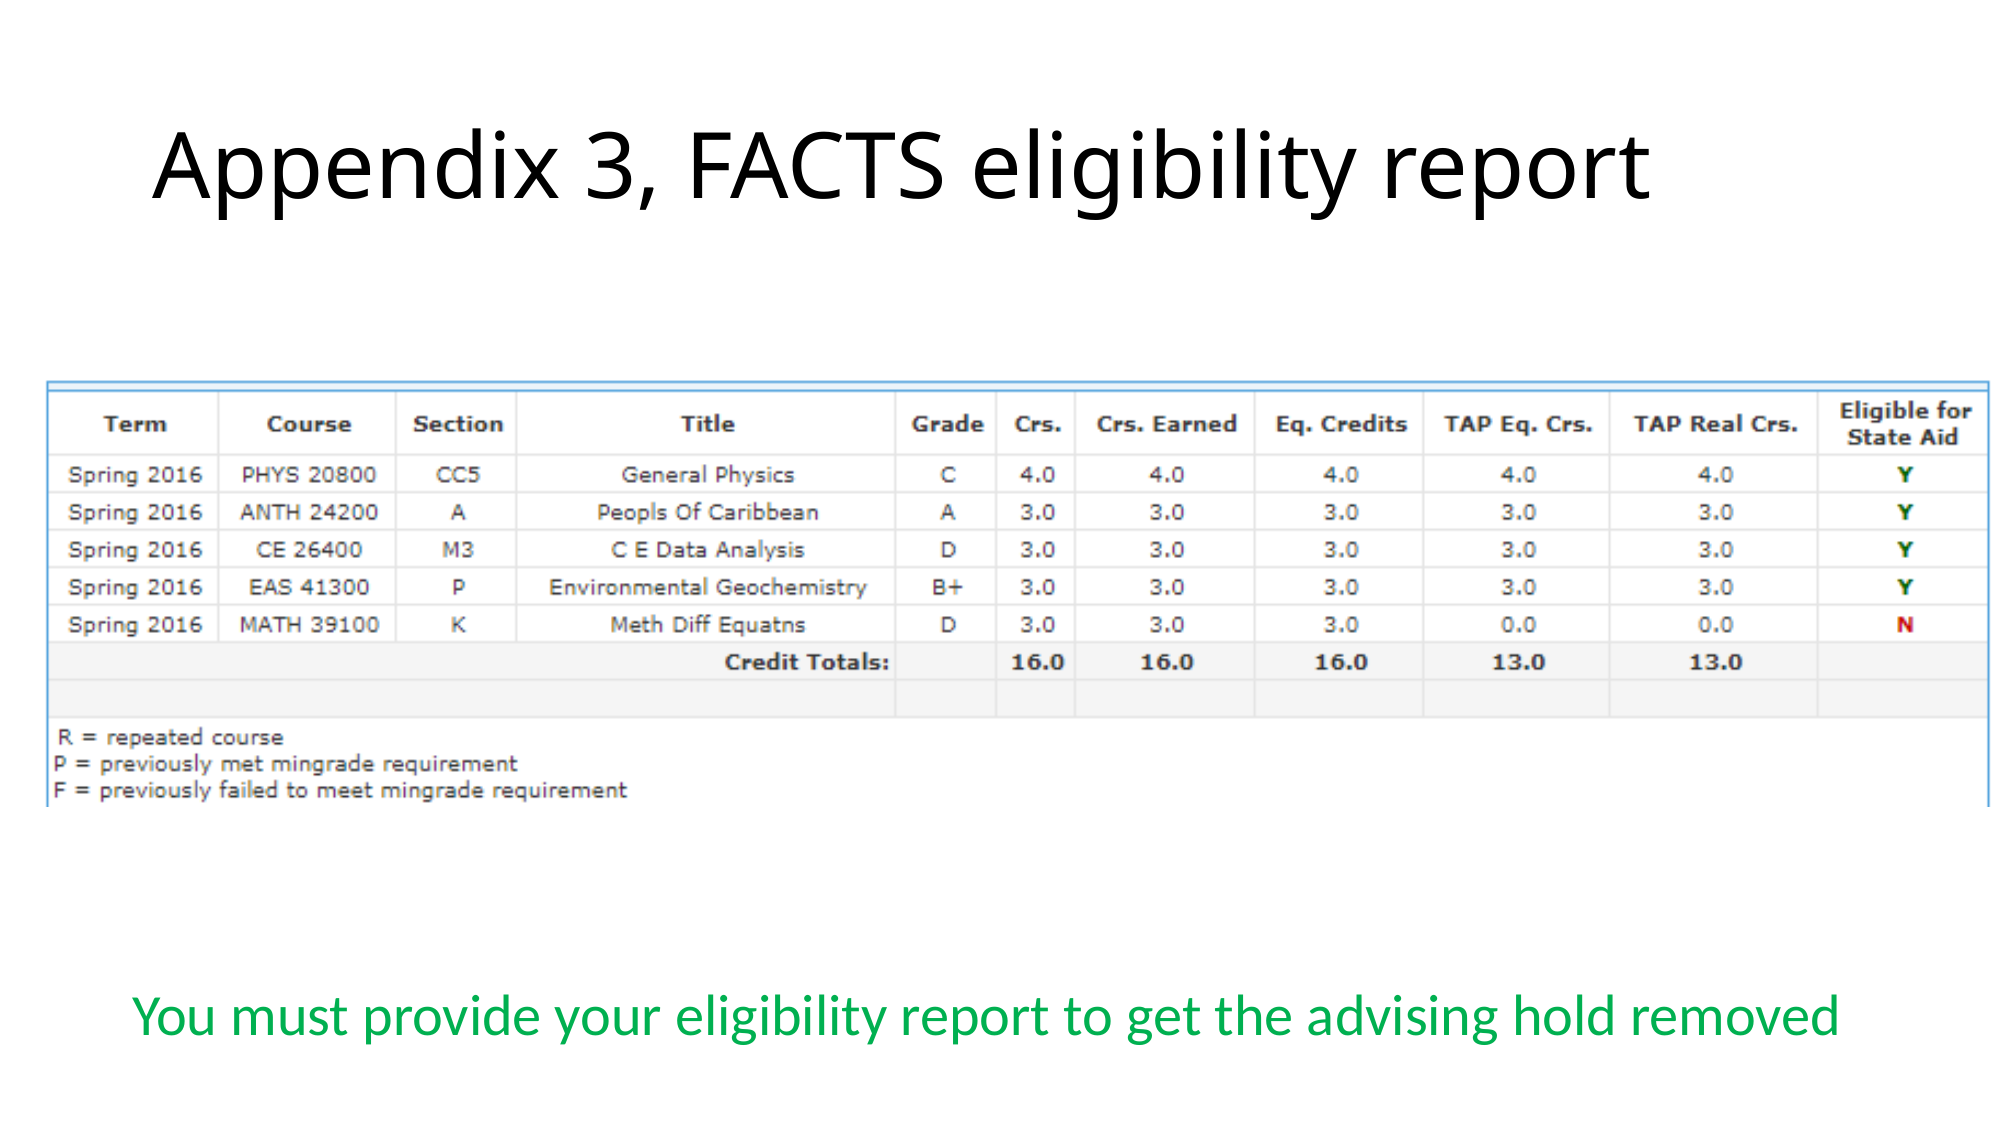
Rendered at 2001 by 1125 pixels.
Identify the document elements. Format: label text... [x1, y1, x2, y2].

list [36, 377, 2000, 807]
title Appendix 3, FACTS eligibility report [137, 59, 1865, 278]
text_box You must provide your eligibility report to get the advising hold removed [117, 969, 1857, 1055]
